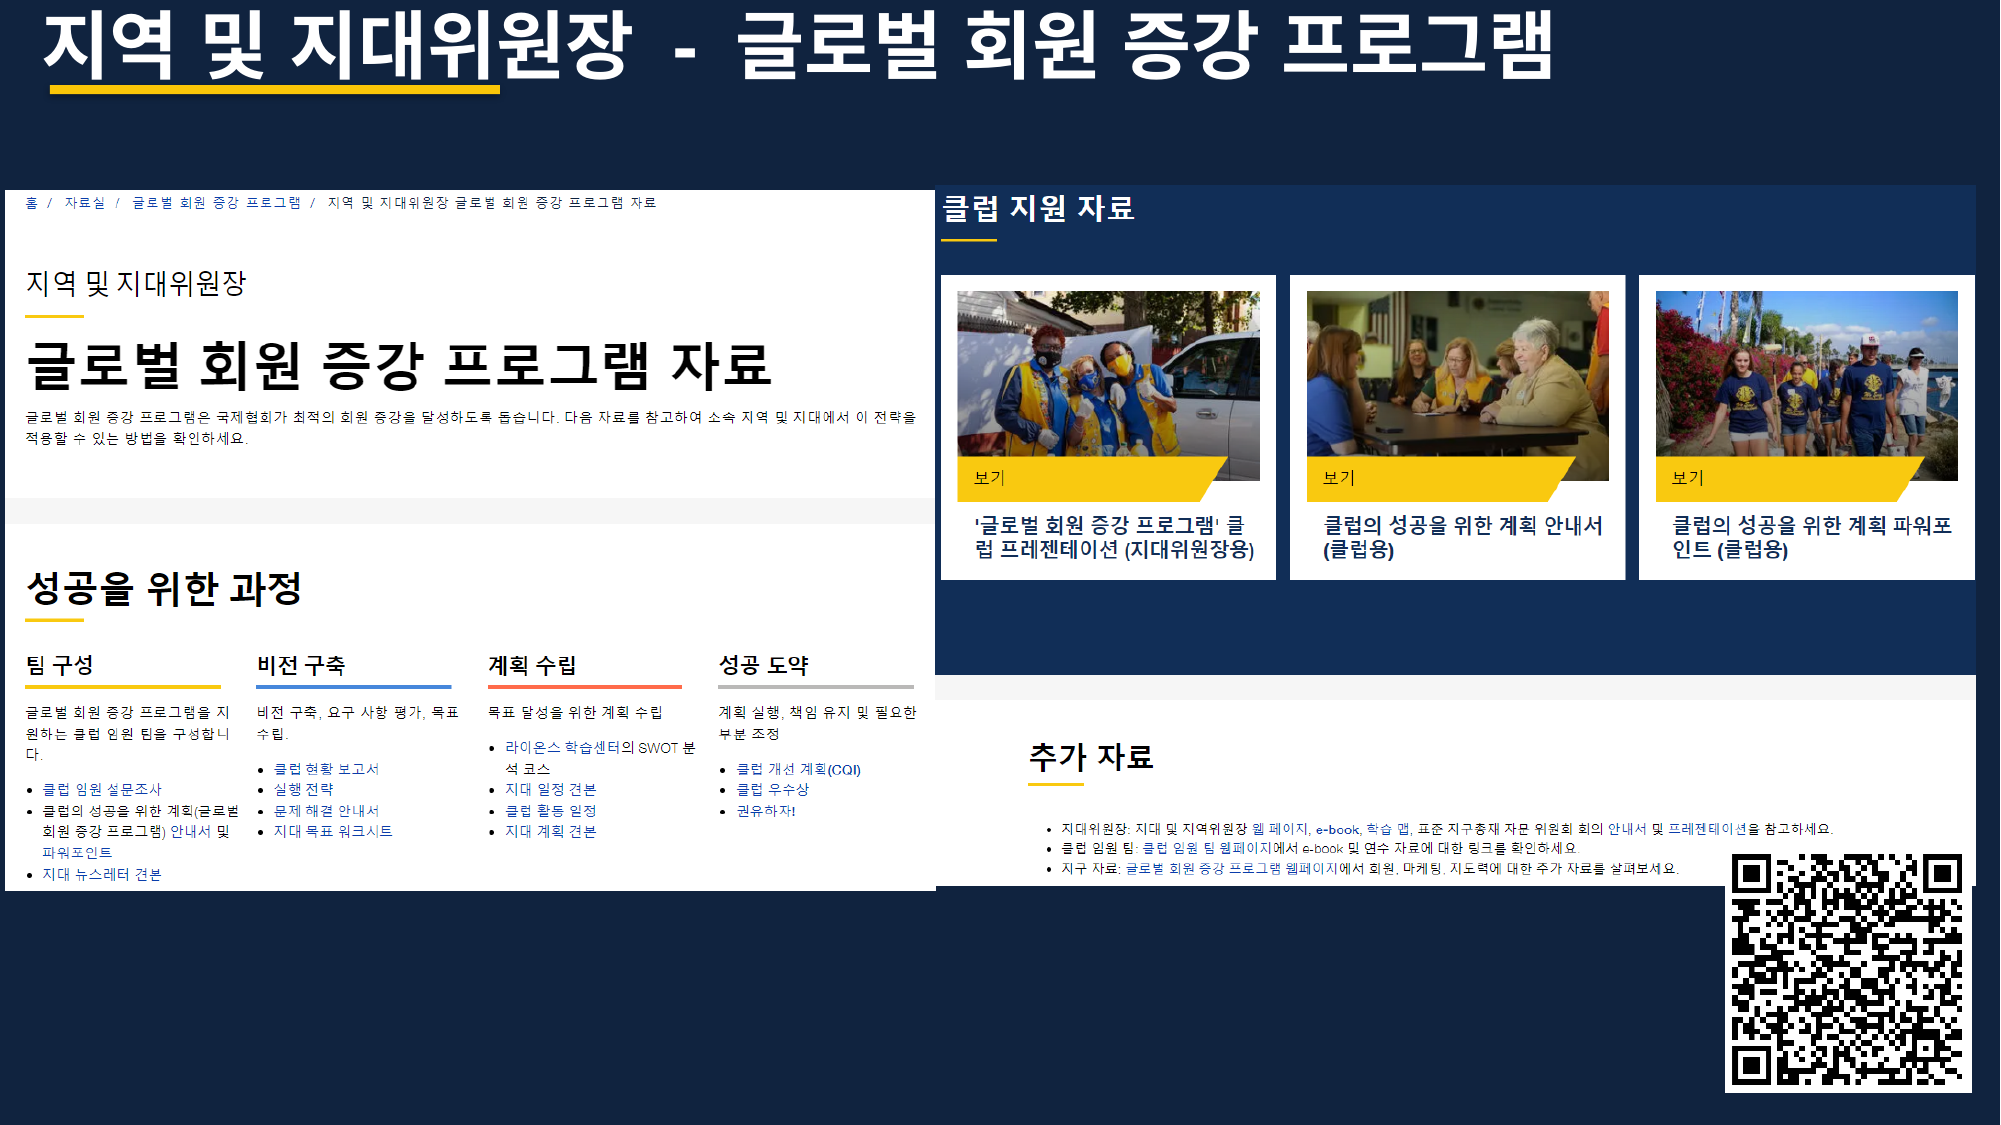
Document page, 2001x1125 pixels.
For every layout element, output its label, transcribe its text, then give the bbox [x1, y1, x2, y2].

text_box 지역 및 지대위원장 - 글로벌 회원 증강 프로그램 [26, 0, 1995, 116]
picture [4, 185, 1976, 1093]
